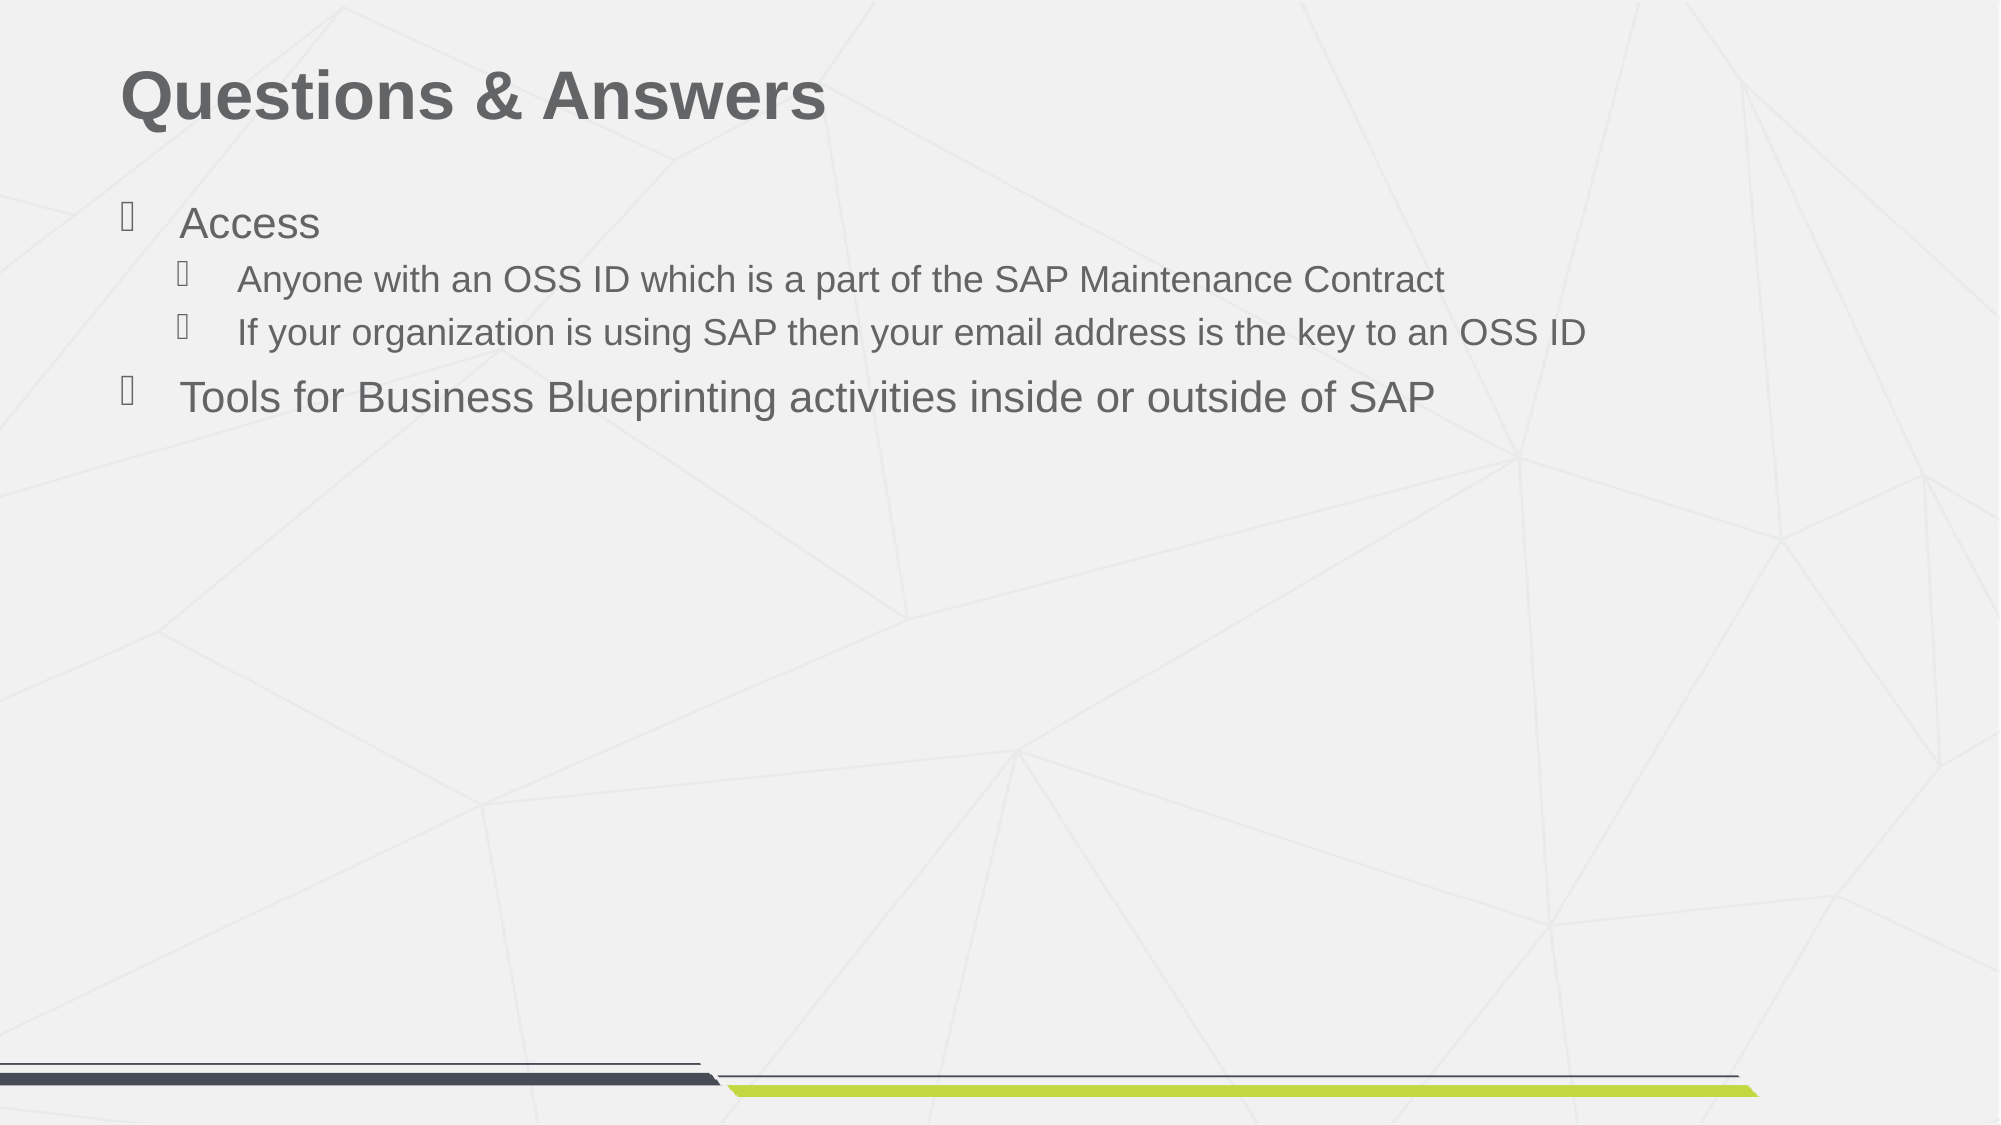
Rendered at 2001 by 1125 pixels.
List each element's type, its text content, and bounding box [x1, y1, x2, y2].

title Questions & Answers [120, 59, 1876, 150]
list Access Anyone with an OSS ID which is a part of the SAP Maintenance Contract If your organization is using SAP then your email address is the key to an OSS ID Tools for Business Blueprinting activities inside or outside of SAP [120, 195, 1876, 1020]
picture [0, 2, 2000, 1123]
